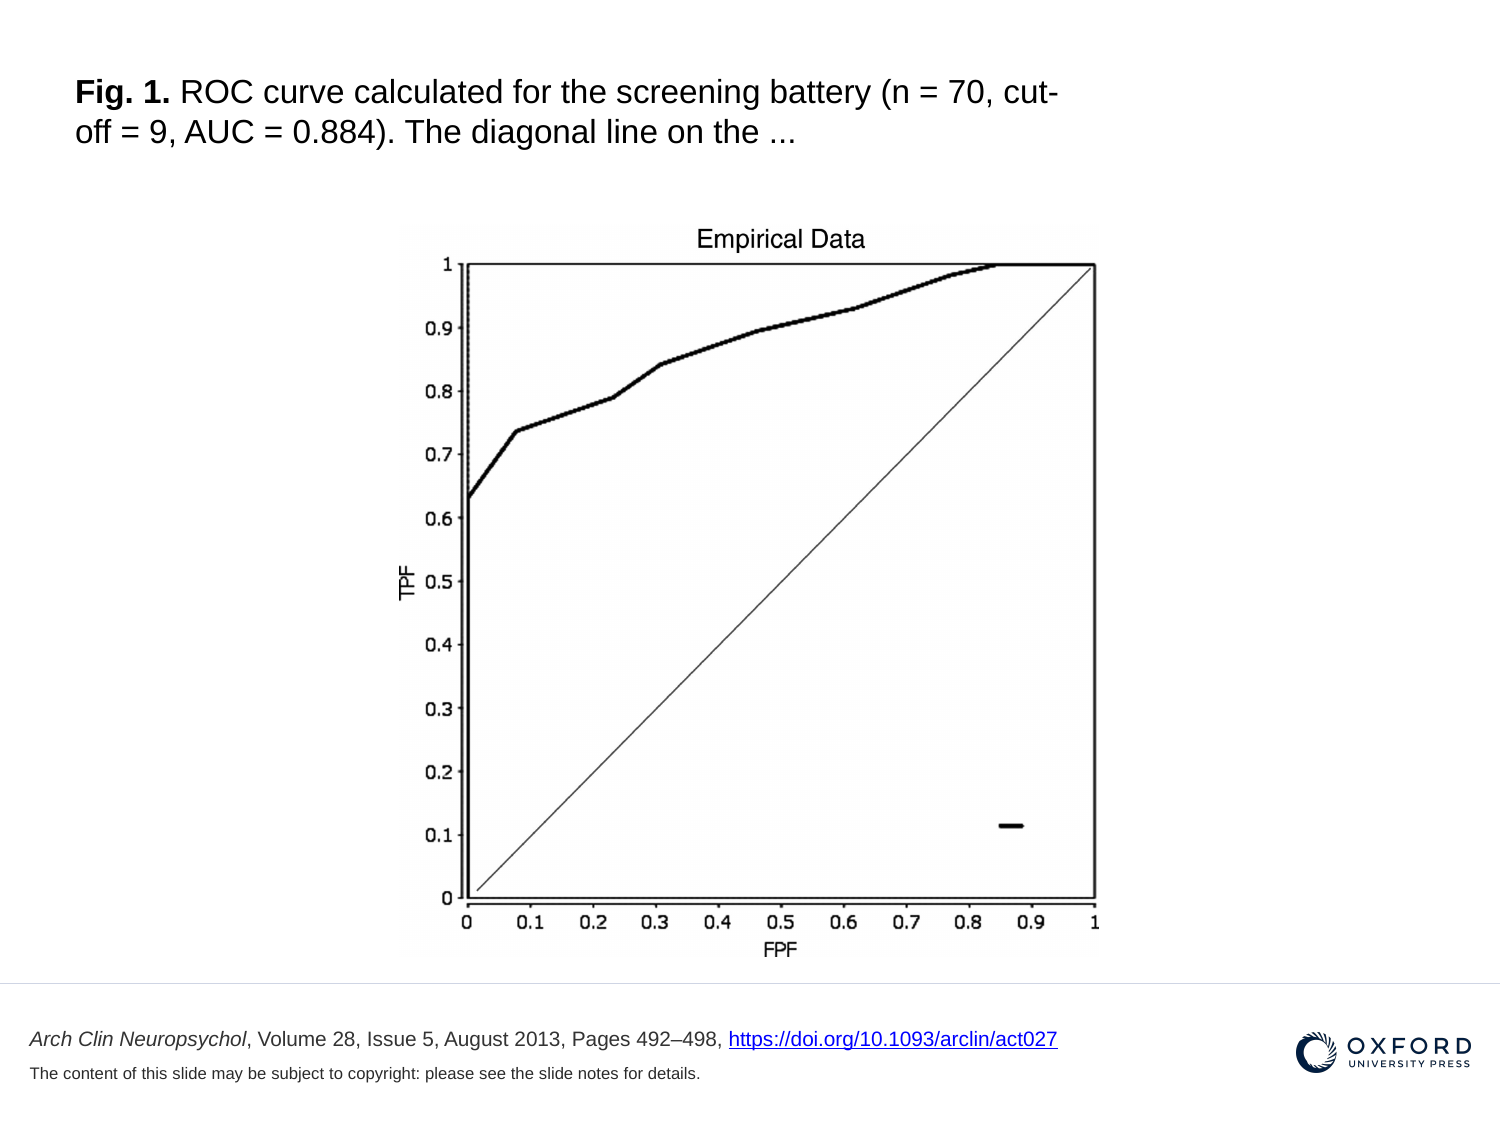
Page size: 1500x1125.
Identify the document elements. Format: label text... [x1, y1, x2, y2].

picture [1296, 1032, 1471, 1073]
footer Arch Clin Neuropsychol, Volume 28, Issue 5, August 2013, Pages 492–498, https://doi.org/10.1093/arclin/act027 The content of this slide may be subject to copyright: please see the slide notes for details. [0, 983, 1260, 1125]
title Fig. 1. ROC curve calculated for the screening battery (n = 70, cut-off = 9, AUC = 0.884). The diagonal line on the ... [75, 69, 1078, 171]
picture [399, 224, 1099, 957]
